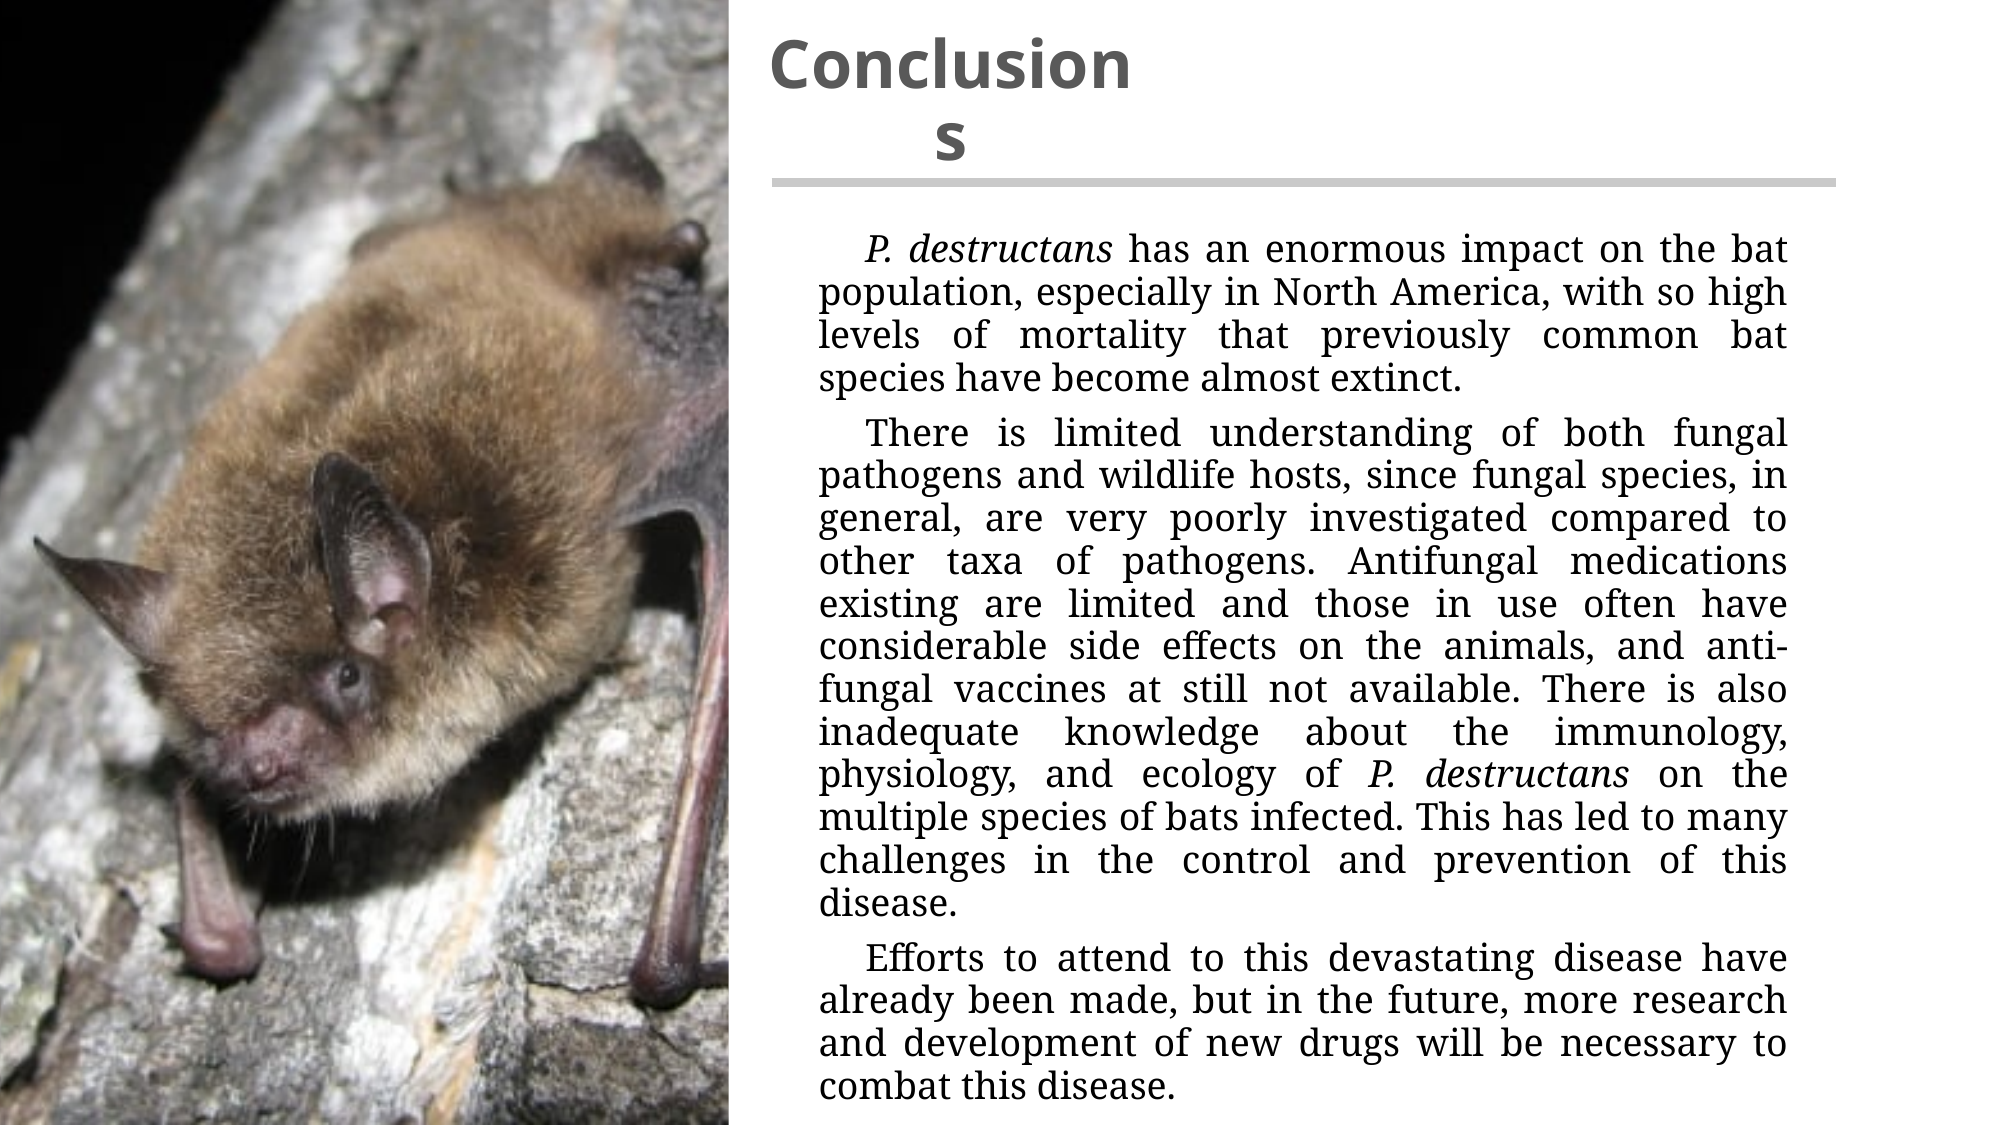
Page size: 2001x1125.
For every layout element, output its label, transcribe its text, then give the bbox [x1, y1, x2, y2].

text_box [744, 17, 1836, 183]
picture [0, 0, 729, 1125]
text_box P. destructans has an enormous impact on the bat population, especially in North America, with so high levels of mortality that previously common bat species have become almost extinct. There is limited understanding of both fungal pathogens and wildlife hosts, since fungal species, in general, are very poorly investigated compared to other taxa of pathogens. Antifungal medications existing are limited and those in use often have considerable side effects on the animals, and anti-fungal vaccines at still not available. There is also inadequate knowledge about the immunology, physiology, and ecology of P. destructans on the multiple species of bats infected. This has led to many challenges in the control and prevention of this disease. Efforts to attend to this devastating disease have already been made, but in the future, more research and development of new drugs will be necessary to combat this disease. [803, 221, 1804, 1116]
